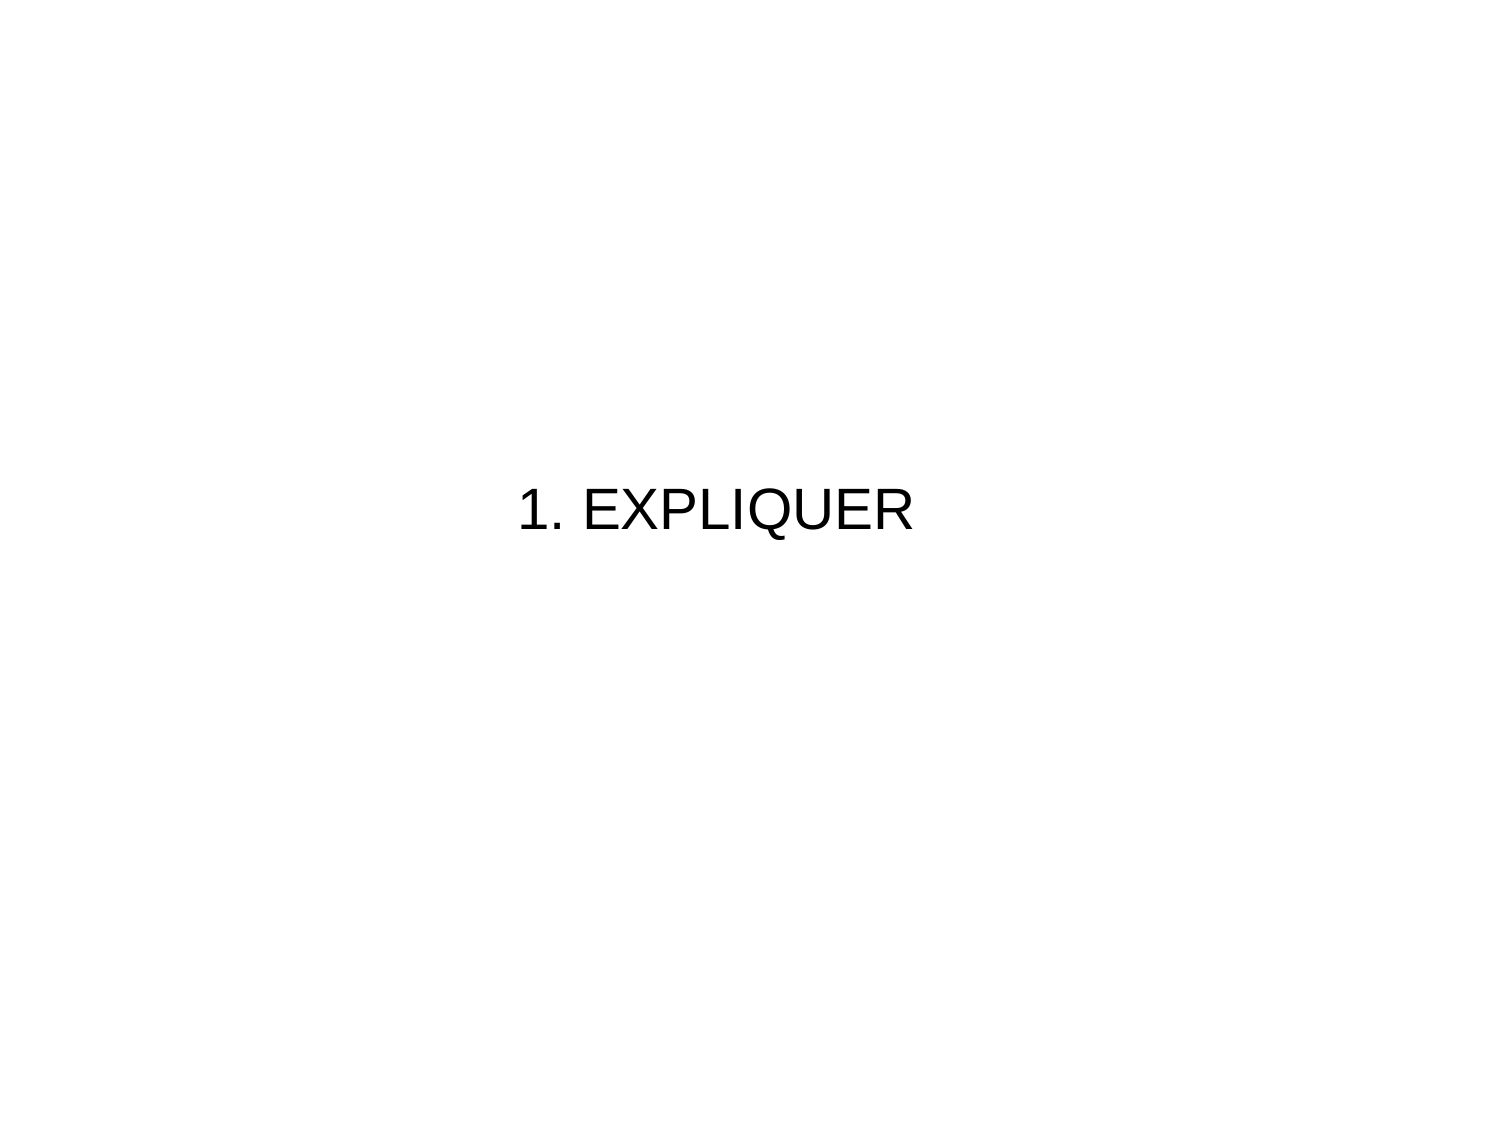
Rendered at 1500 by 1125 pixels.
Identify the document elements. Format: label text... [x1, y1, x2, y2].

text_box 1. Expliquer [502, 463, 930, 549]
